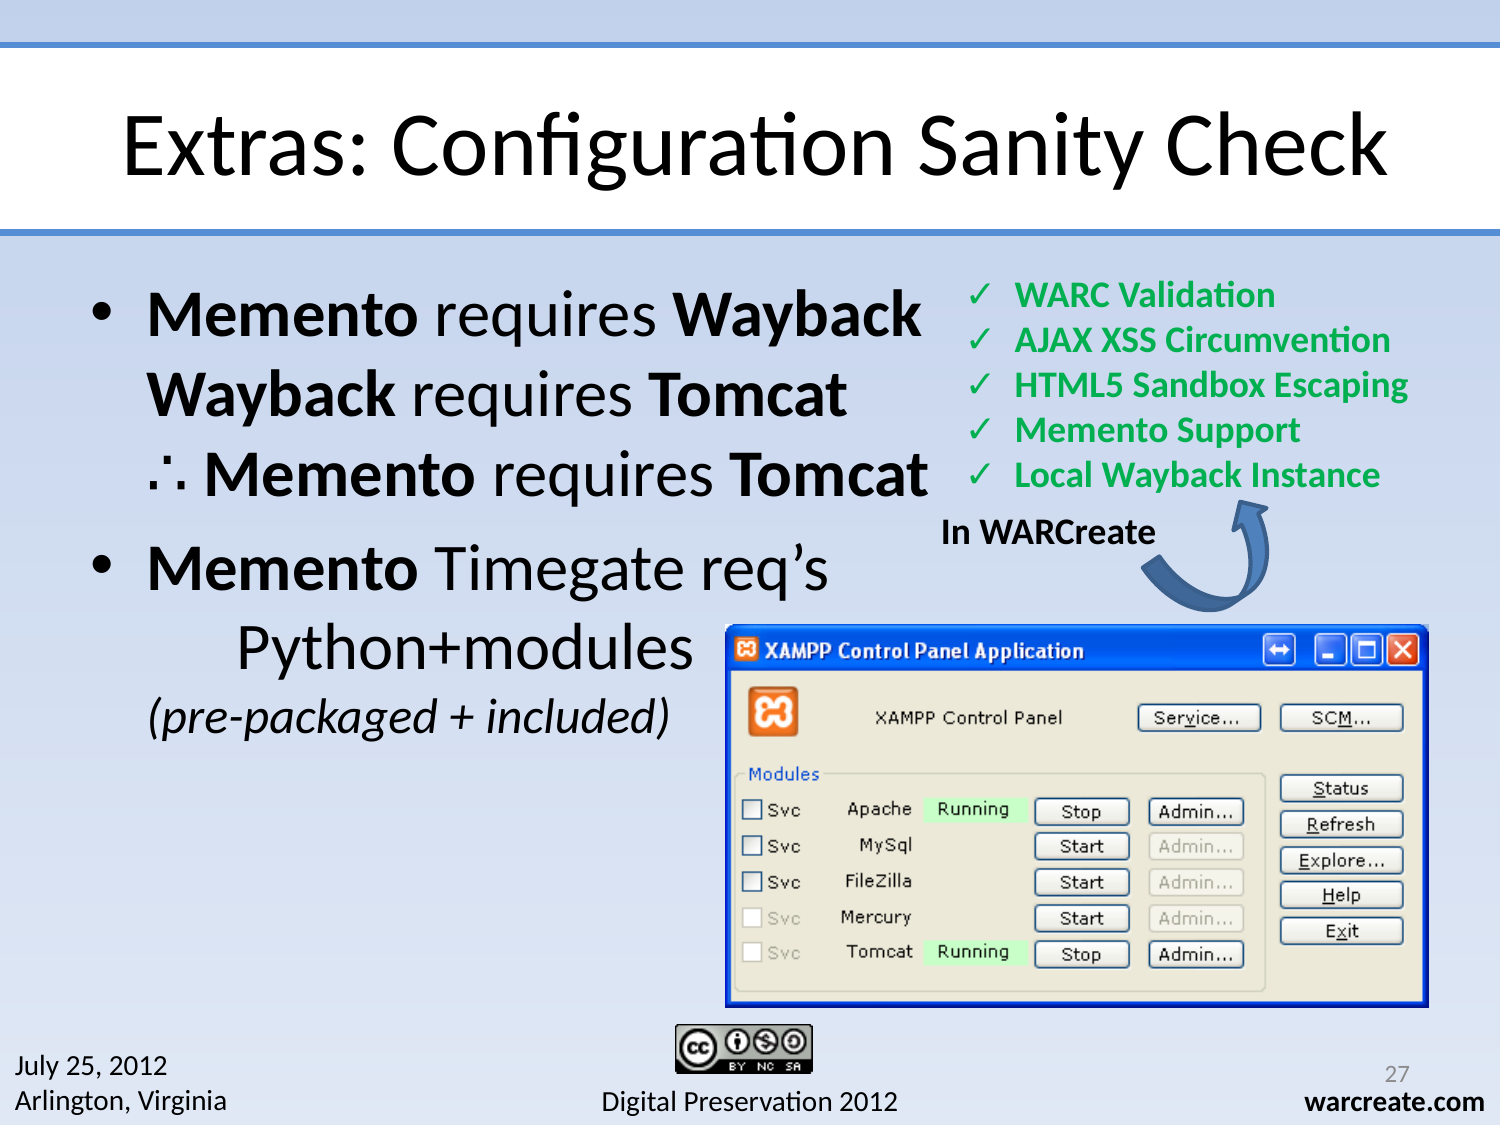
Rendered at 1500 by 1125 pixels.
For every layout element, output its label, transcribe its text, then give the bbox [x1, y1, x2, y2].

text_box ✓ ✓ ✓ ✓ ✓ [949, 262, 999, 499]
picture [724, 624, 1429, 1008]
picture [675, 1024, 813, 1074]
text_box WARC Validation AJAX XSS Circumvention HTML5 Sandbox Escaping Memento Support Local Wayback Instance [999, 262, 1450, 503]
text_box [1140, 499, 1270, 613]
title Extras: Configuration Sanity Check [0, 42, 1500, 236]
slide_number 27 [1074, 1042, 1425, 1103]
list Memento requires Wayback Wayback requires Tomcat ∴ Memento requires Tomcat Memento Timegate req’s Python+modules (pre-packaged + included) [75, 262, 1425, 1005]
text_box In WARCreate [926, 499, 1181, 560]
